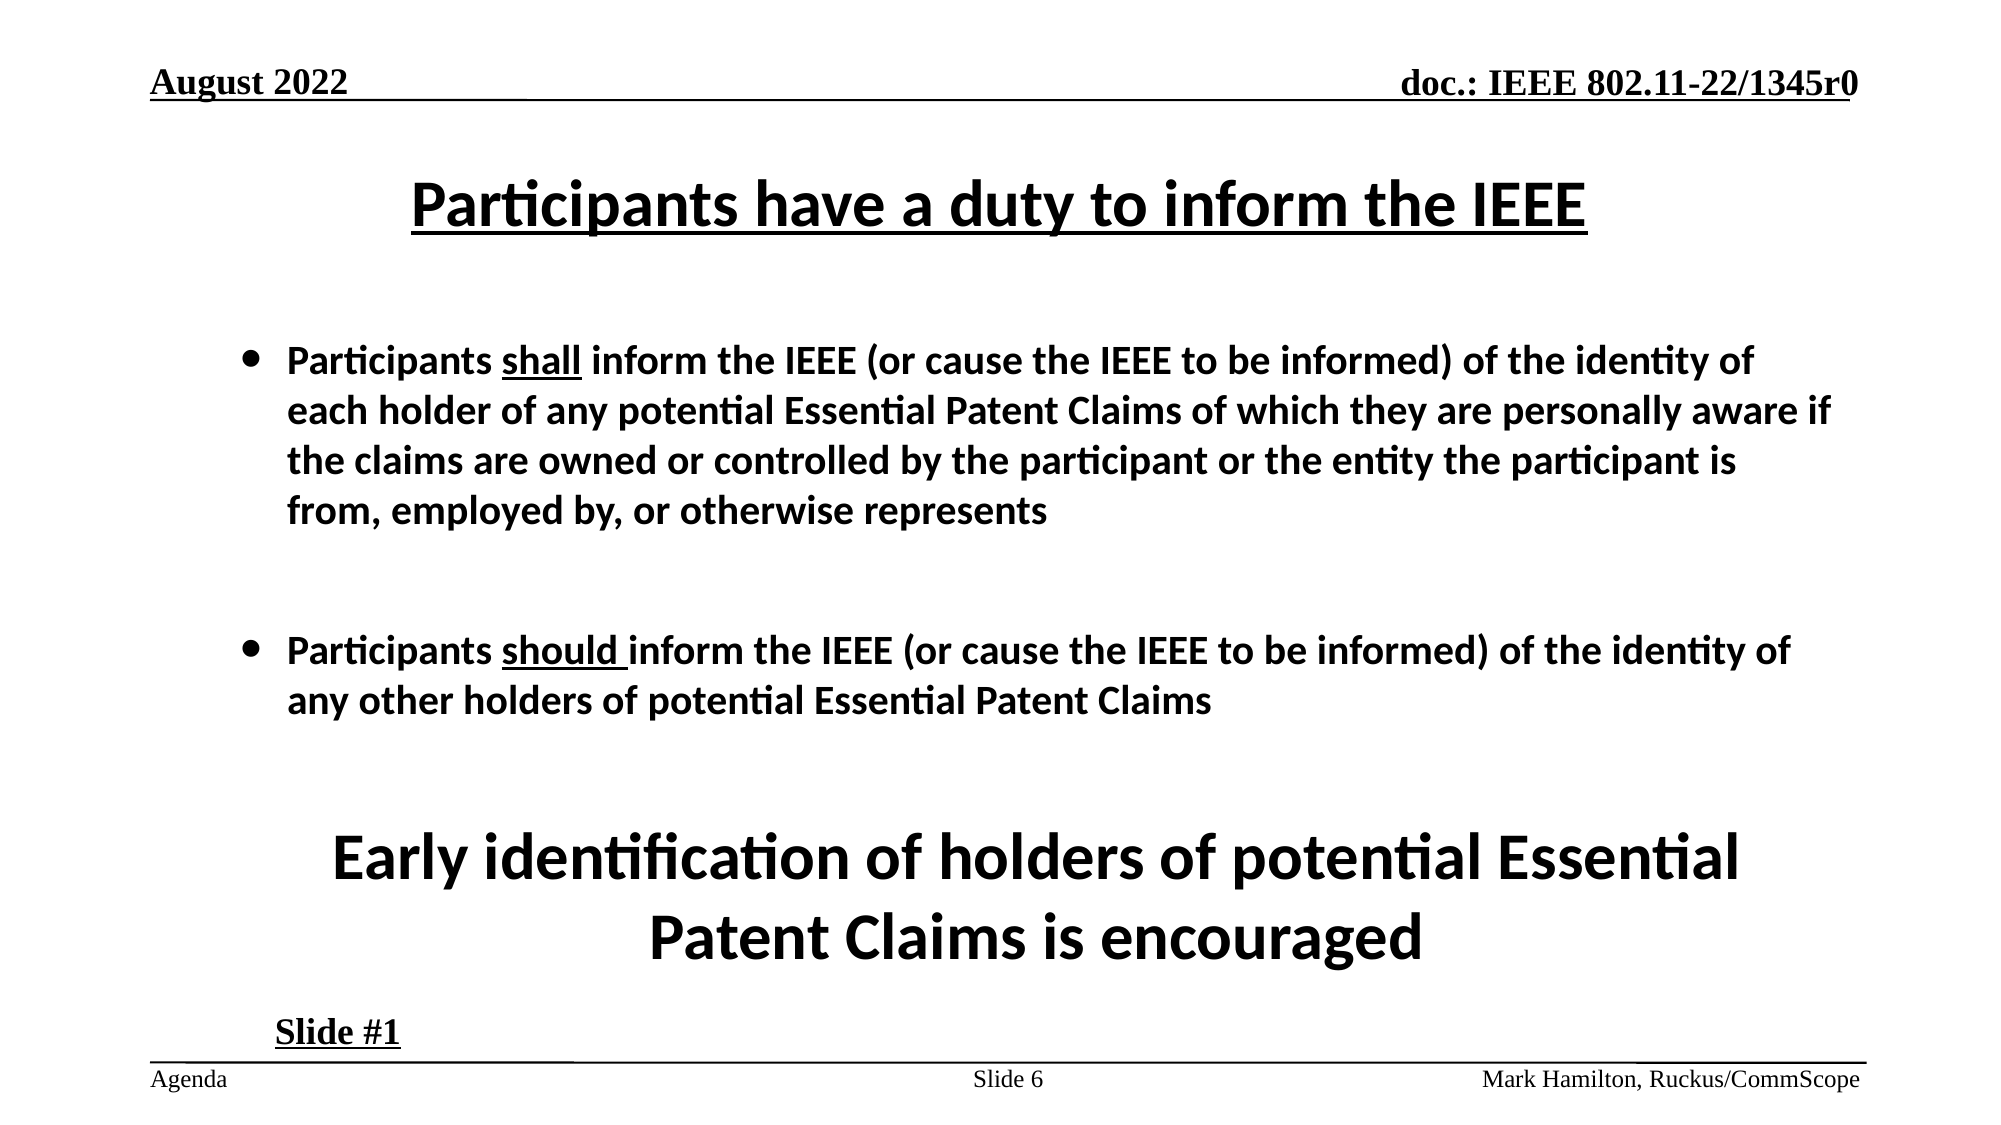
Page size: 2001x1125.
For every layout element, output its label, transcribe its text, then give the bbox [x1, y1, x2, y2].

title Participants have a duty to inform the IEEE [149, 112, 1850, 288]
text_box Slide #1 [260, 999, 417, 1060]
slide_number Slide 6 [950, 1061, 1067, 1123]
list Participants shall inform the IEEE (or cause the IEEE to be informed) of the identity of each holder of any potential Essential Patent Claims of which they are personally aware if the claims are owned or controlled by the participant or the entity the participant is from, employed by, or otherwise represents Participants should inform the IEEE (or cause the IEEE to be informed) of the identity of any other holders of potential Essential Patent Claims Early identification of holders of potential Essential Patent Claims is encouraged [149, 324, 1850, 1000]
